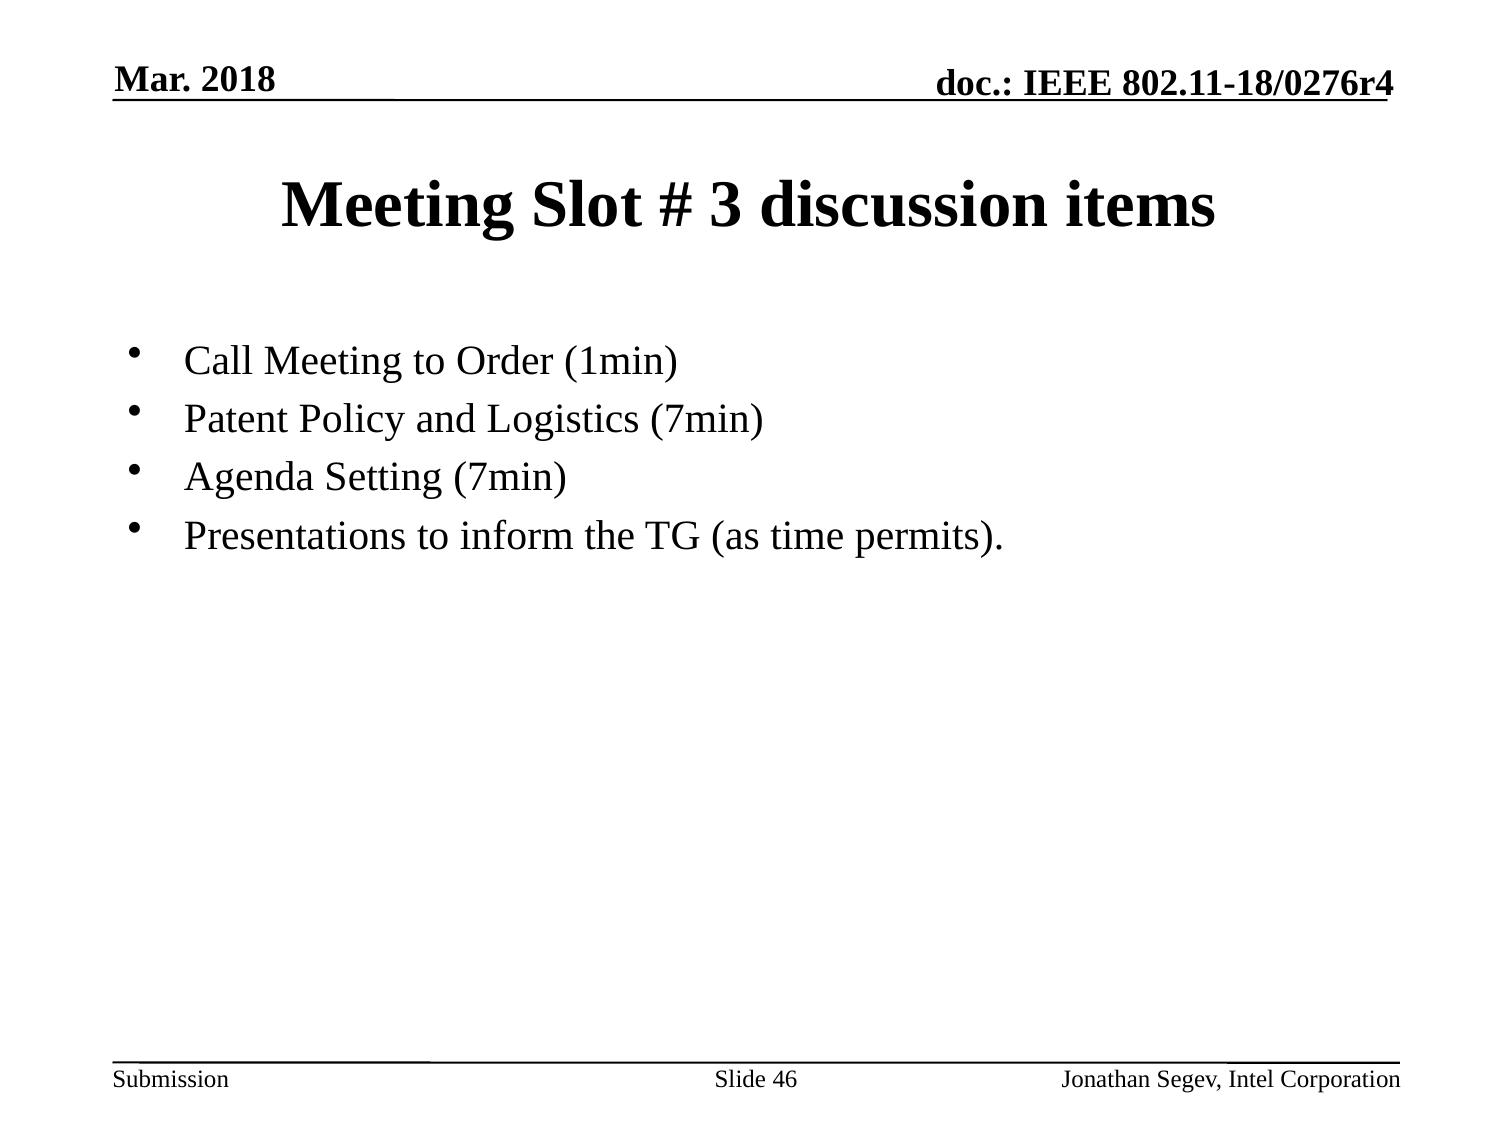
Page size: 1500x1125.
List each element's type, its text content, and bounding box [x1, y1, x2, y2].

list Call Meeting to Order (1min) Patent Policy and Logistics (7min) Agenda Setting (7min) Presentations to inform the TG (as time permits). [112, 324, 1388, 1000]
footer Jonathan Segev, Intel Corporation [878, 1061, 1402, 1093]
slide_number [114, 54, 423, 100]
slide_number Slide 46 [712, 1061, 800, 1123]
title Meeting Slot # 3 discussion items [112, 112, 1388, 288]
